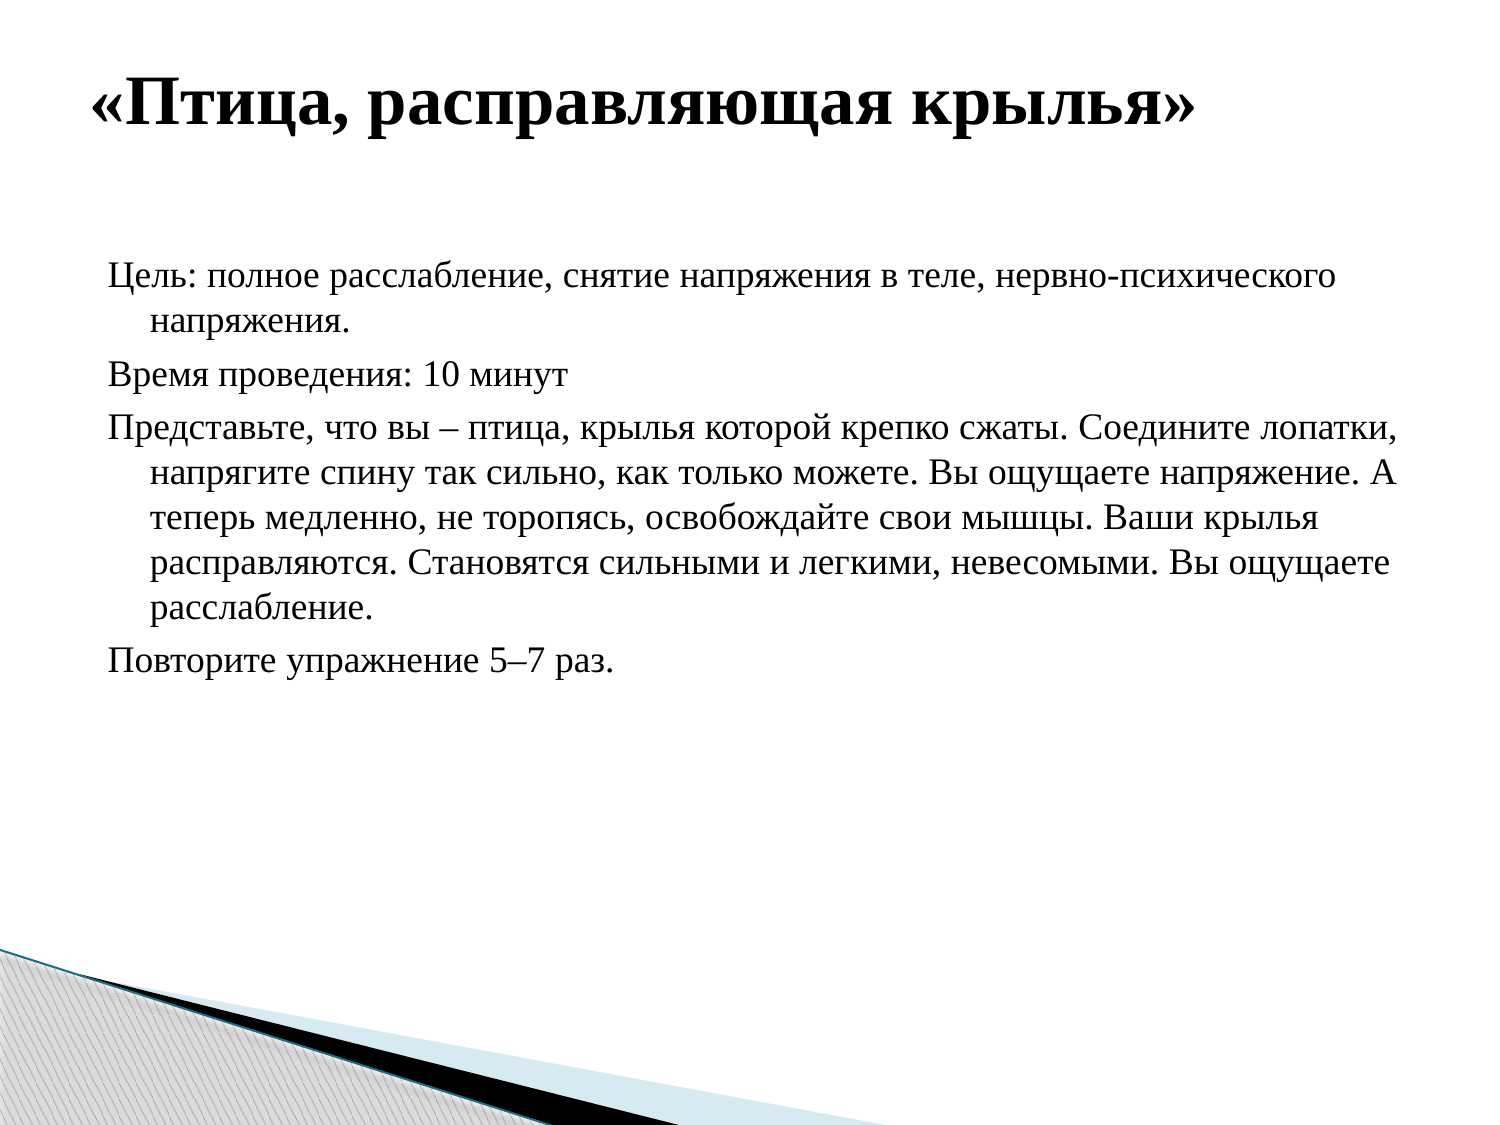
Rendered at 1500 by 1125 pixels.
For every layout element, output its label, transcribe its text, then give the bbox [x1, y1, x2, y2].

list Цель: полное расслабление, снятие напряжения в теле, нервно-психического напряжения. Время проведения: 10 минут Представьте, что вы – птица, крылья которой крепко сжаты. Соедините лопатки, напрягите спину так сильно, как только можете. Вы ощущаете напряжение. А теперь медленно, не торопясь, освобождайте свои мышцы. Ваши крылья расправляются. Становятся сильными и легкими, невесомыми. Вы ощущаете расслабление. Повторите упражнение 5–7 раз. [75, 243, 1425, 986]
title «Птица, расправляющая крылья» [75, 45, 1425, 233]
